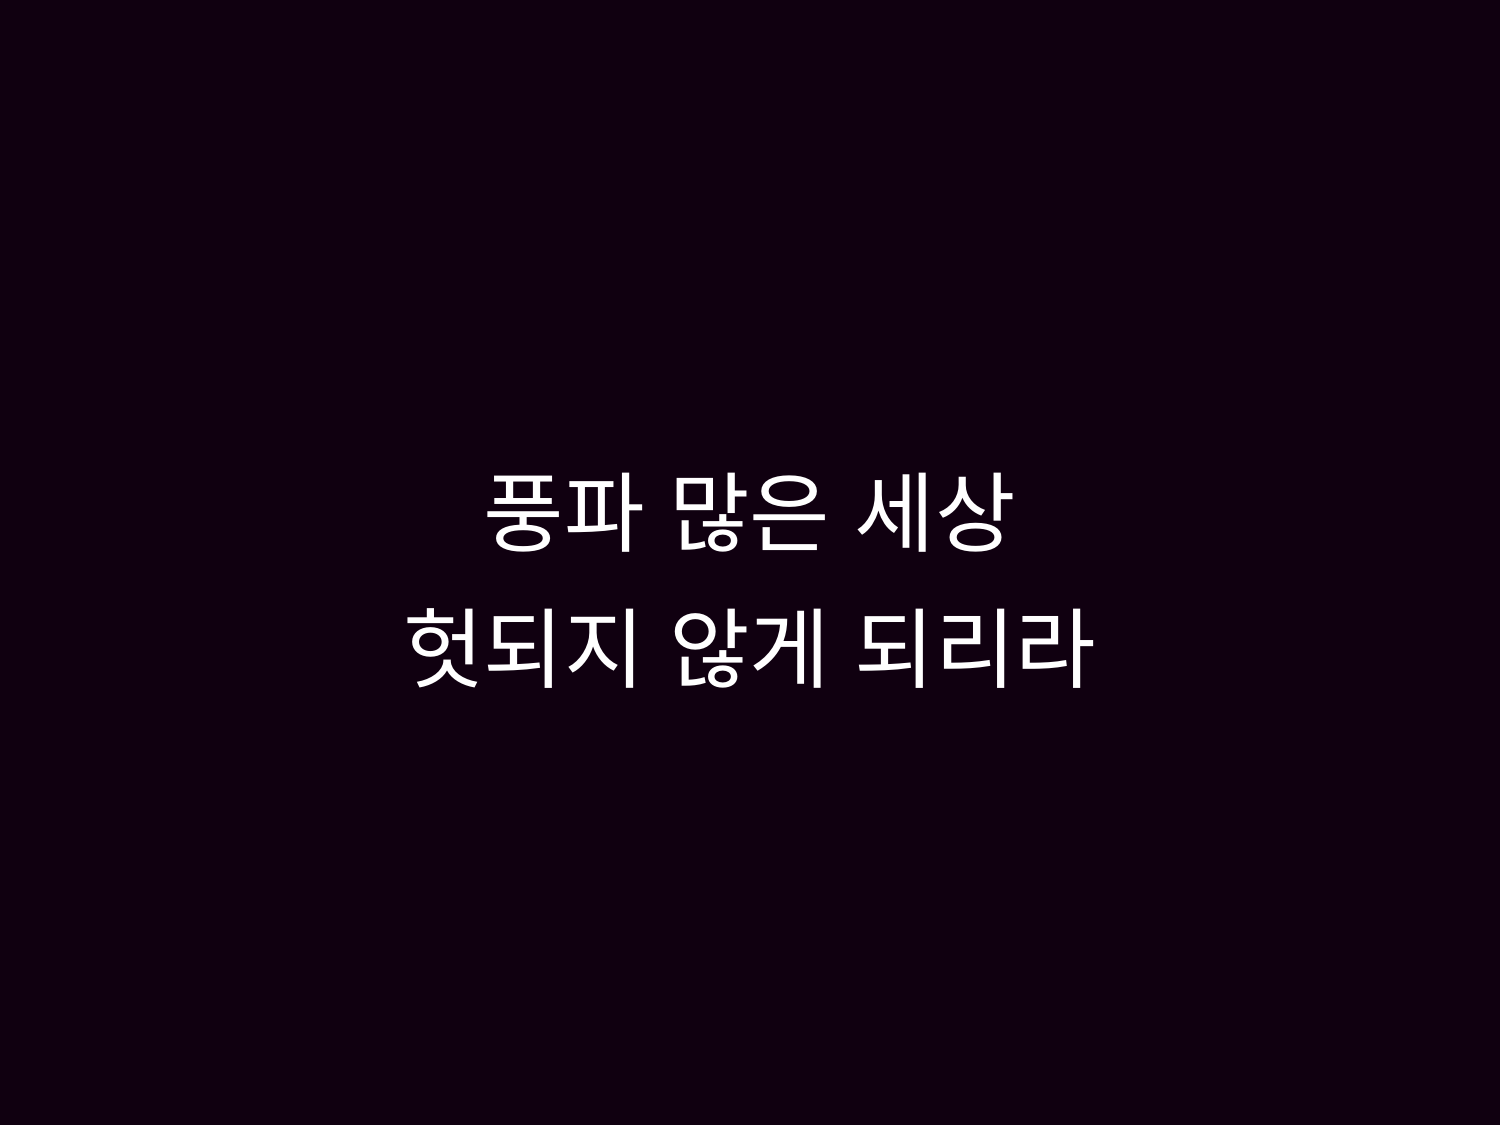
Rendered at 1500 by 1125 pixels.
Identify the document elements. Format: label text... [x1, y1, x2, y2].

title 풍파 많은 세상 헛되지 않게 되리라 [0, 0, 1500, 1125]
